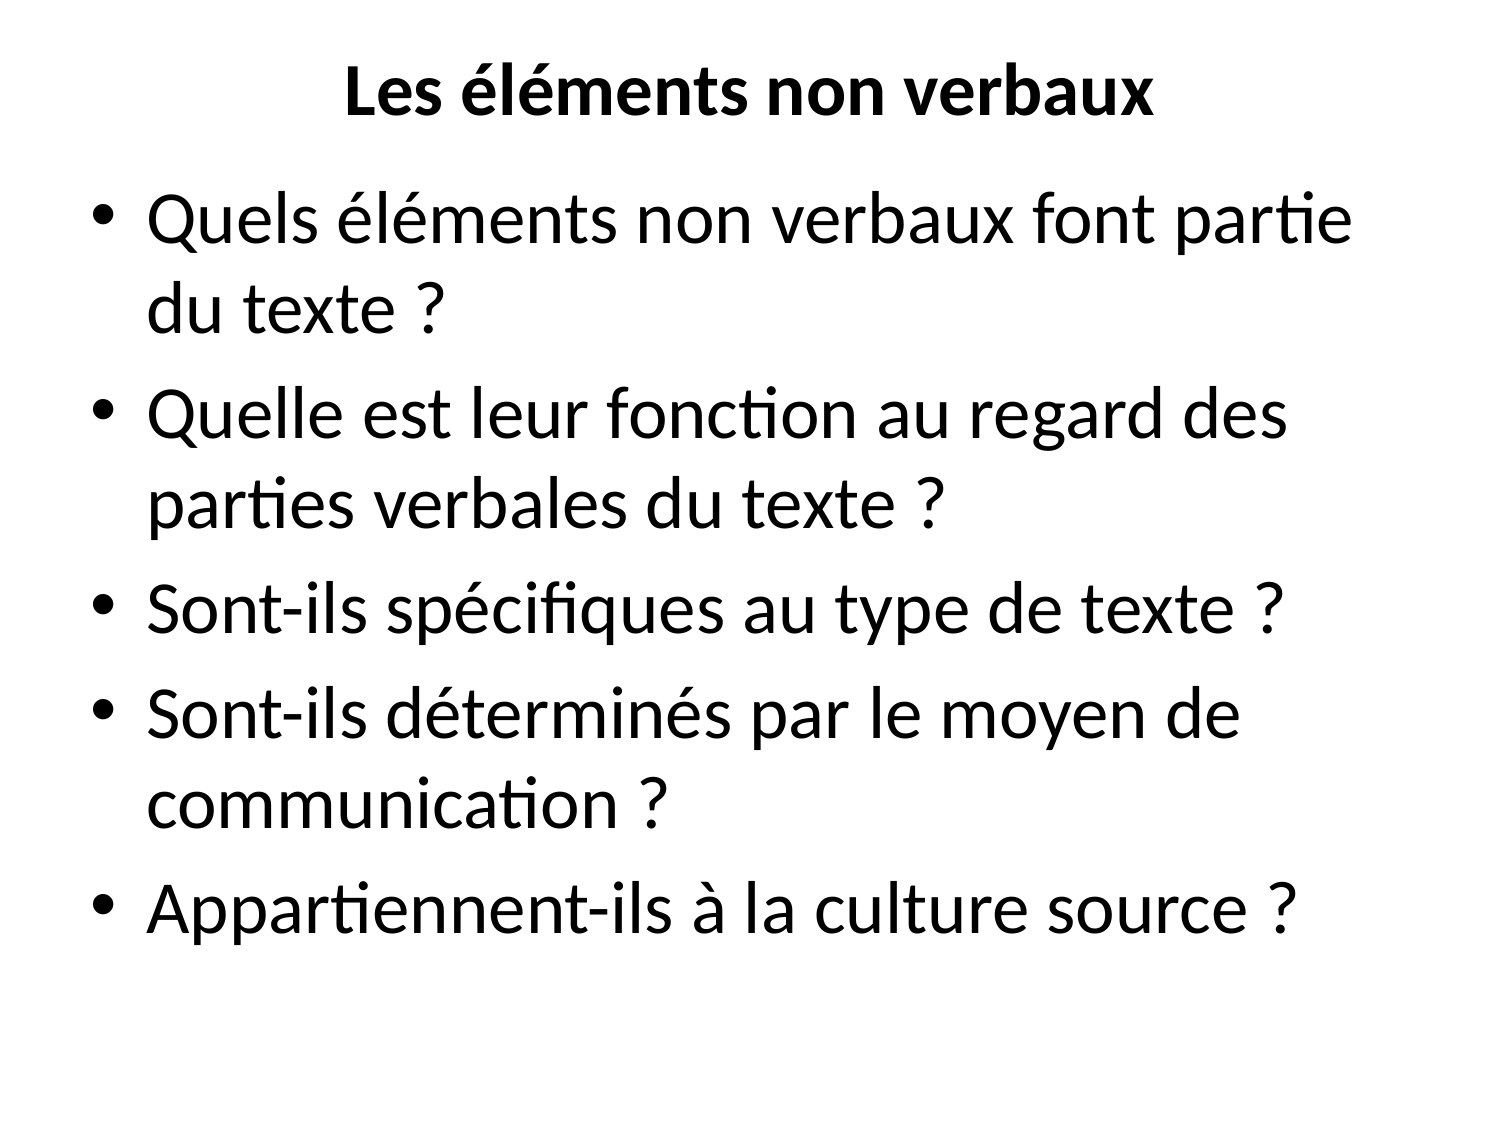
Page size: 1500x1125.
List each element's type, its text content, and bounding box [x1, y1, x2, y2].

title Les éléments non verbaux [75, 45, 1425, 126]
list Quels éléments non verbaux font partie du texte ? Quelle est leur fonction au regard des parties verbales du texte ? Sont-ils spécifiques au type de texte ? Sont-ils déterminés par le moyen de communication ? Appartiennent-ils à la culture source ? [75, 160, 1425, 1071]
